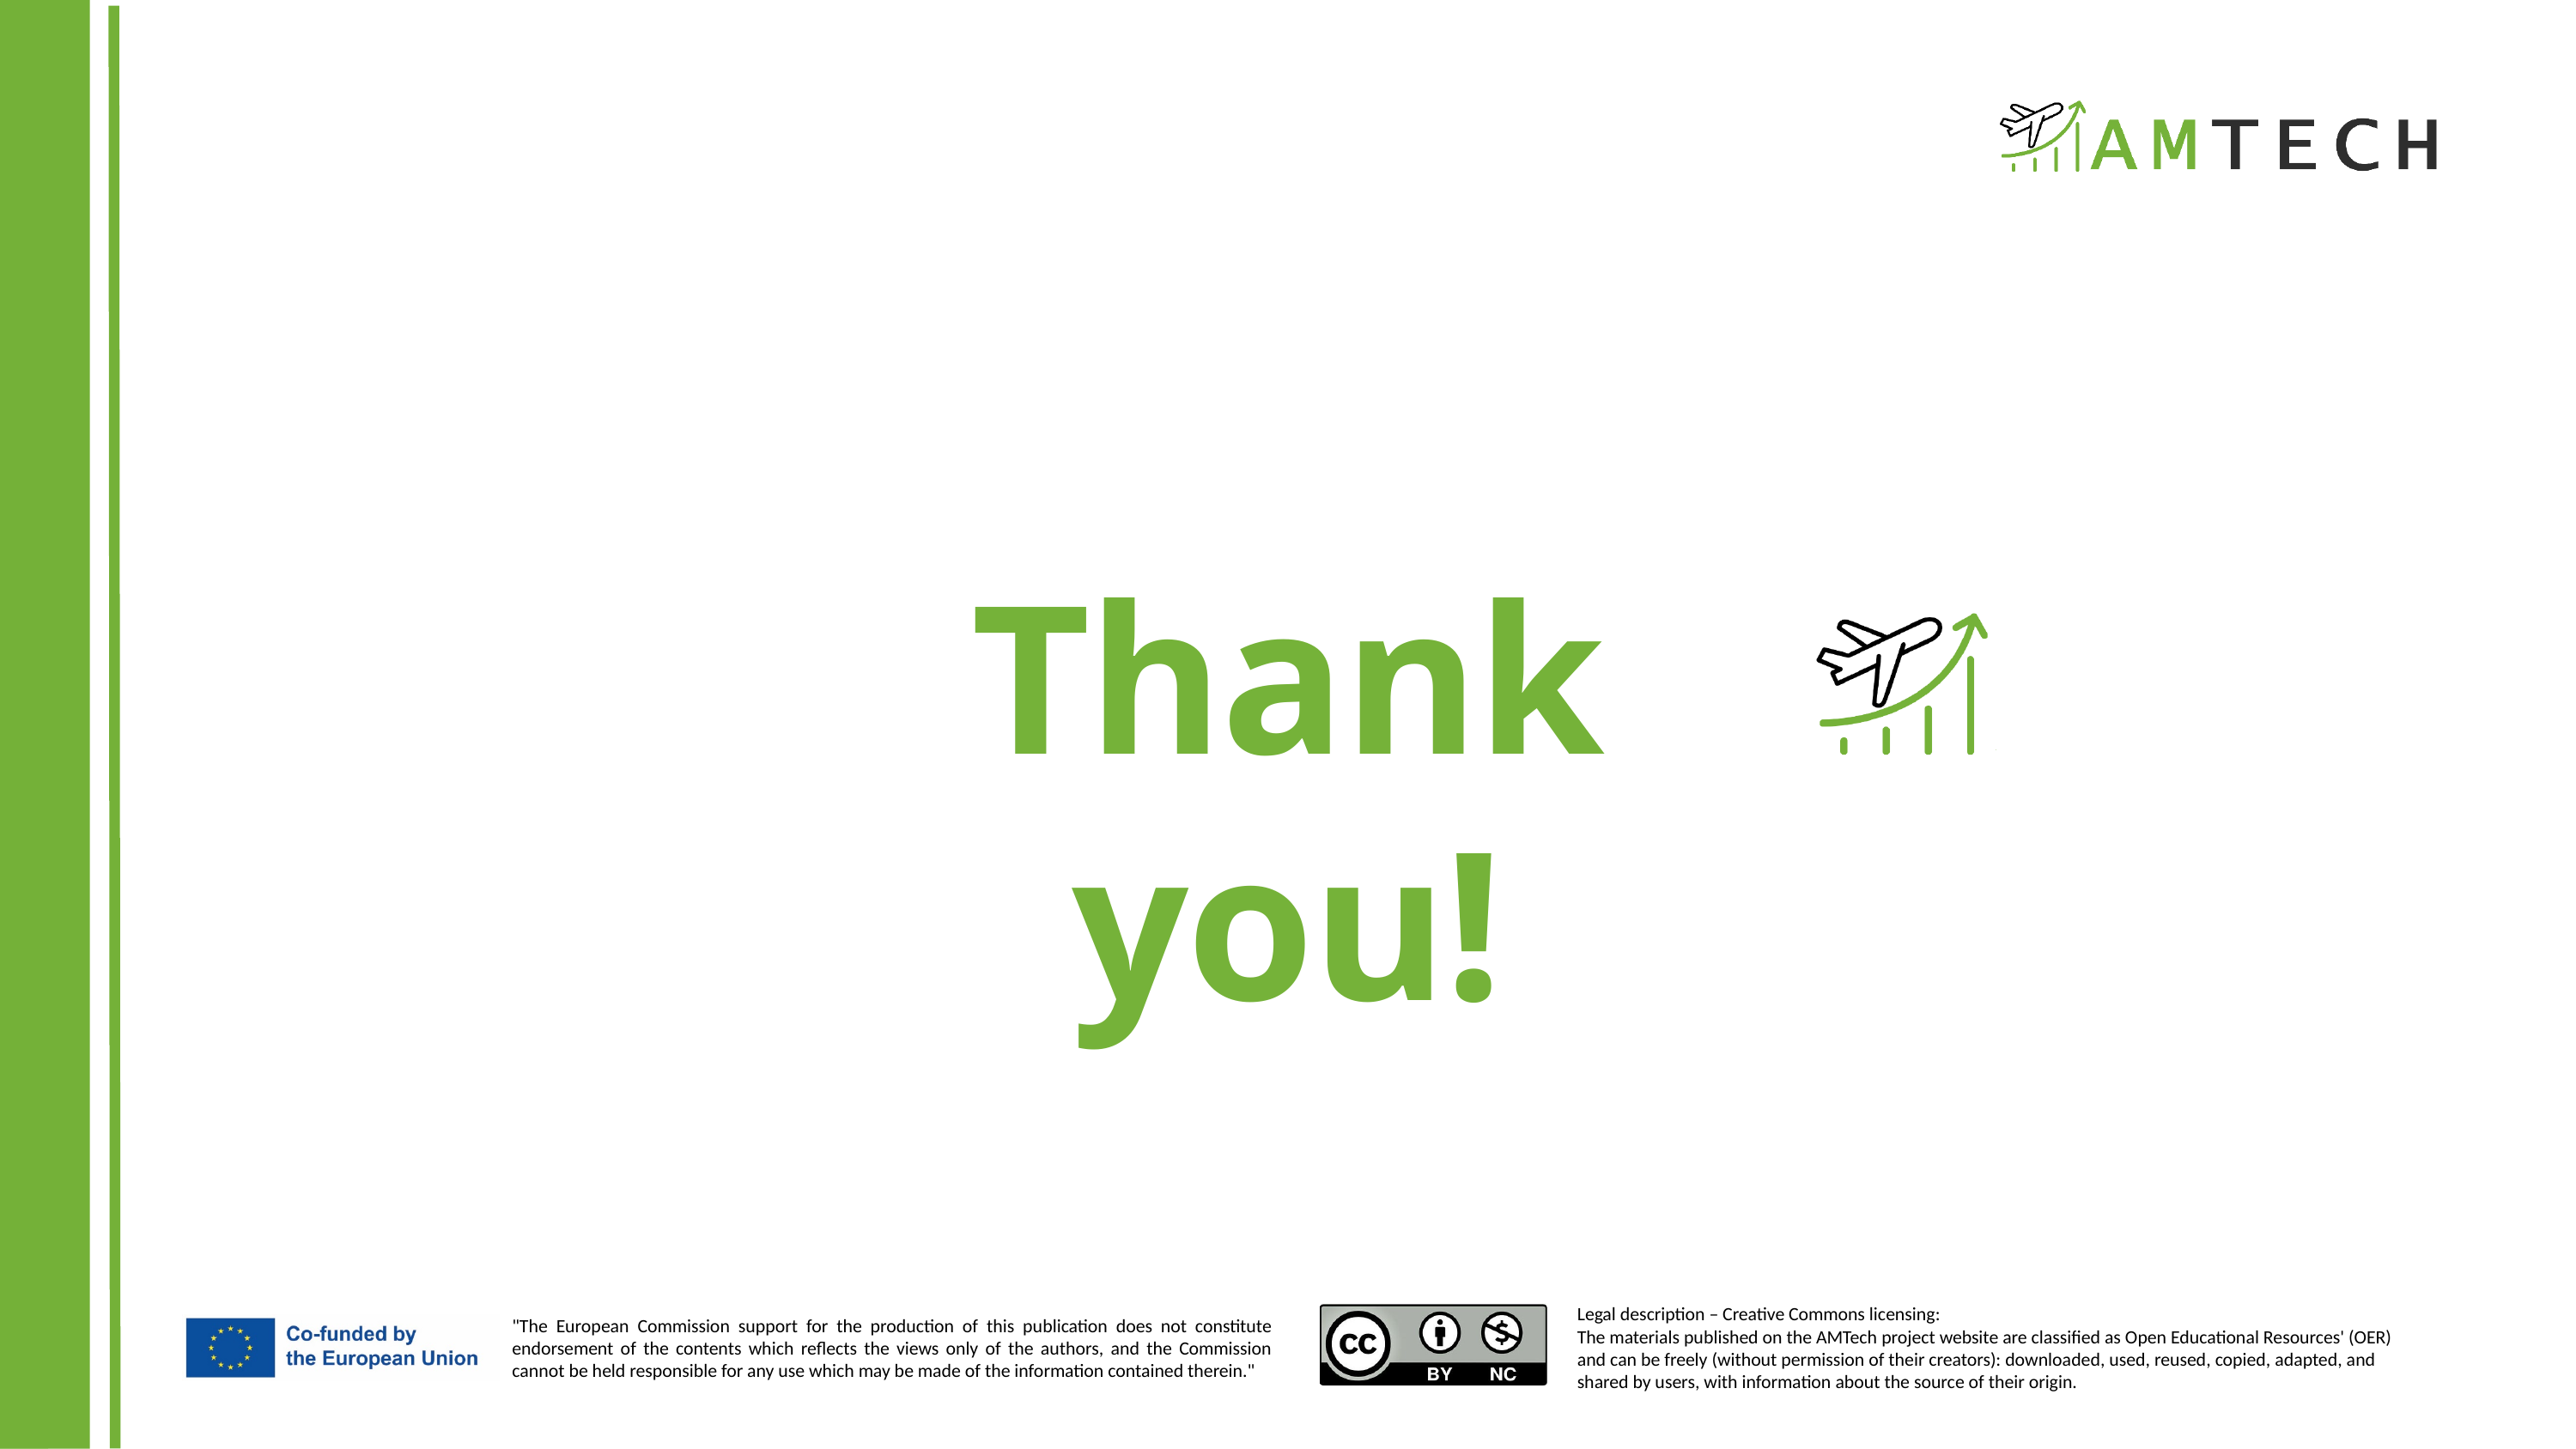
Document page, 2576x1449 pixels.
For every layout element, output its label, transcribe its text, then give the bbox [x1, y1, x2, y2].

text_box [108, 5, 121, 1449]
picture [1320, 1303, 1548, 1385]
text_box [0, 0, 90, 1449]
text_box Thank you! [745, 542, 1831, 1048]
picture [1802, 595, 1997, 771]
picture [182, 1314, 500, 1381]
picture [1993, 91, 2458, 179]
